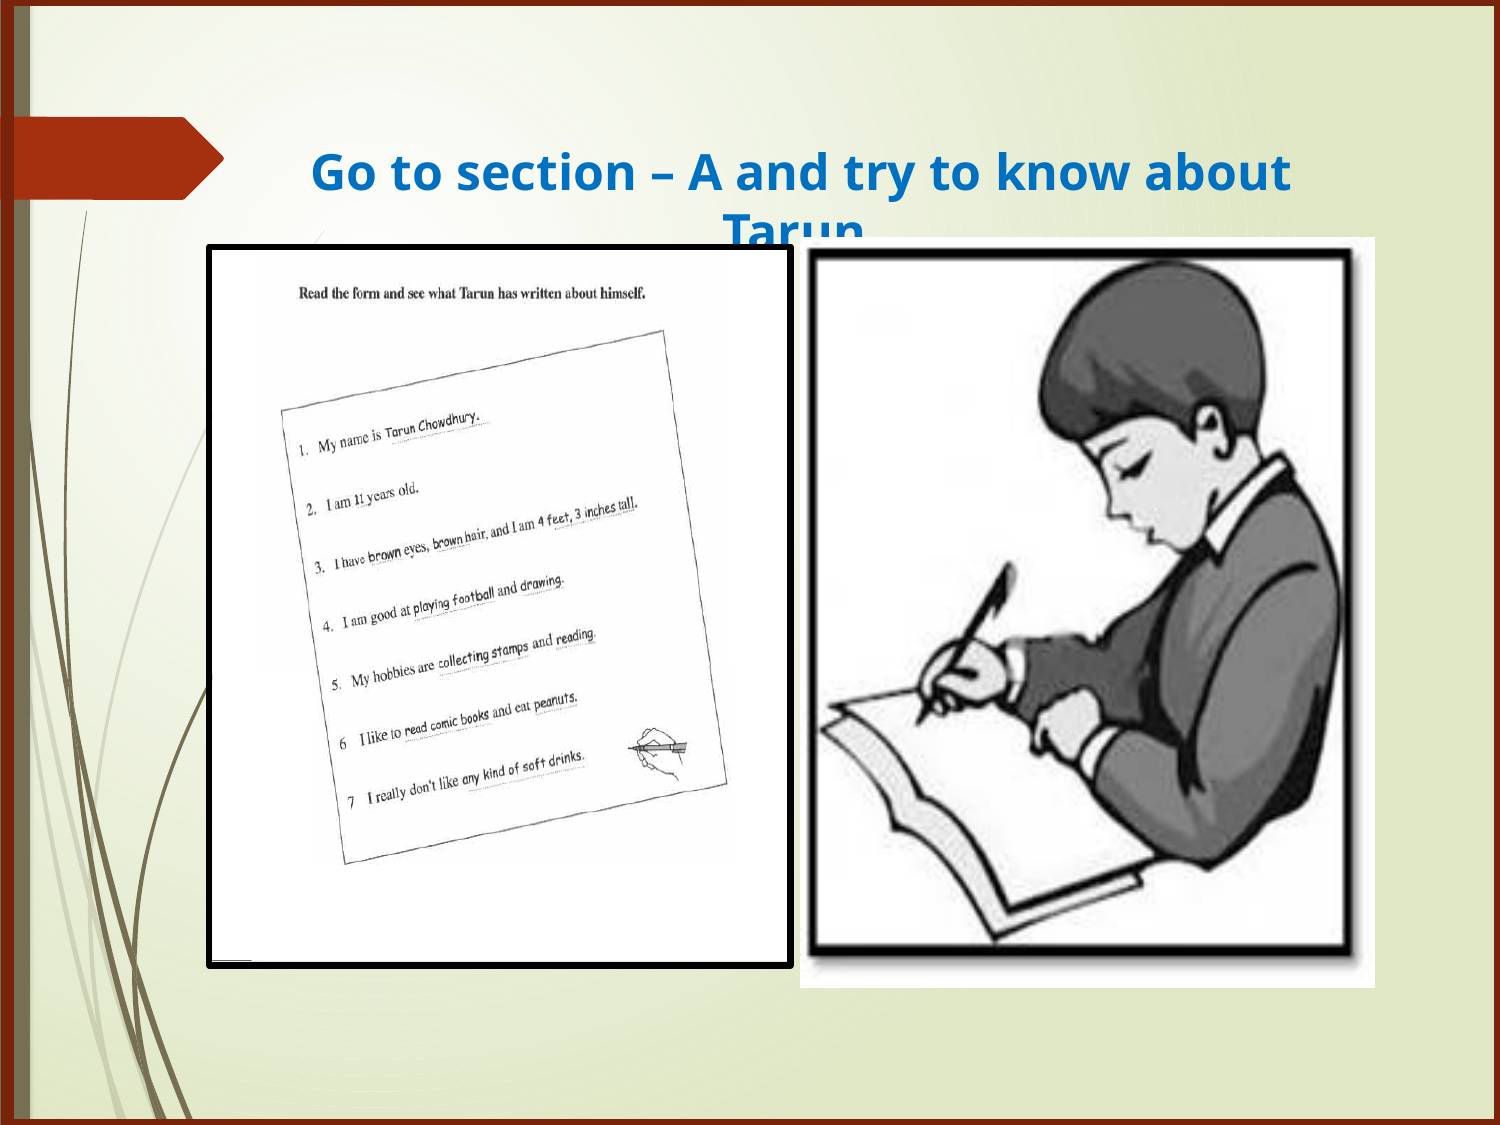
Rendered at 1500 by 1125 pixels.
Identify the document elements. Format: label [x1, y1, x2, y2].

text_box [6, 0, 1500, 1125]
picture [799, 237, 1376, 988]
picture [212, 249, 788, 963]
